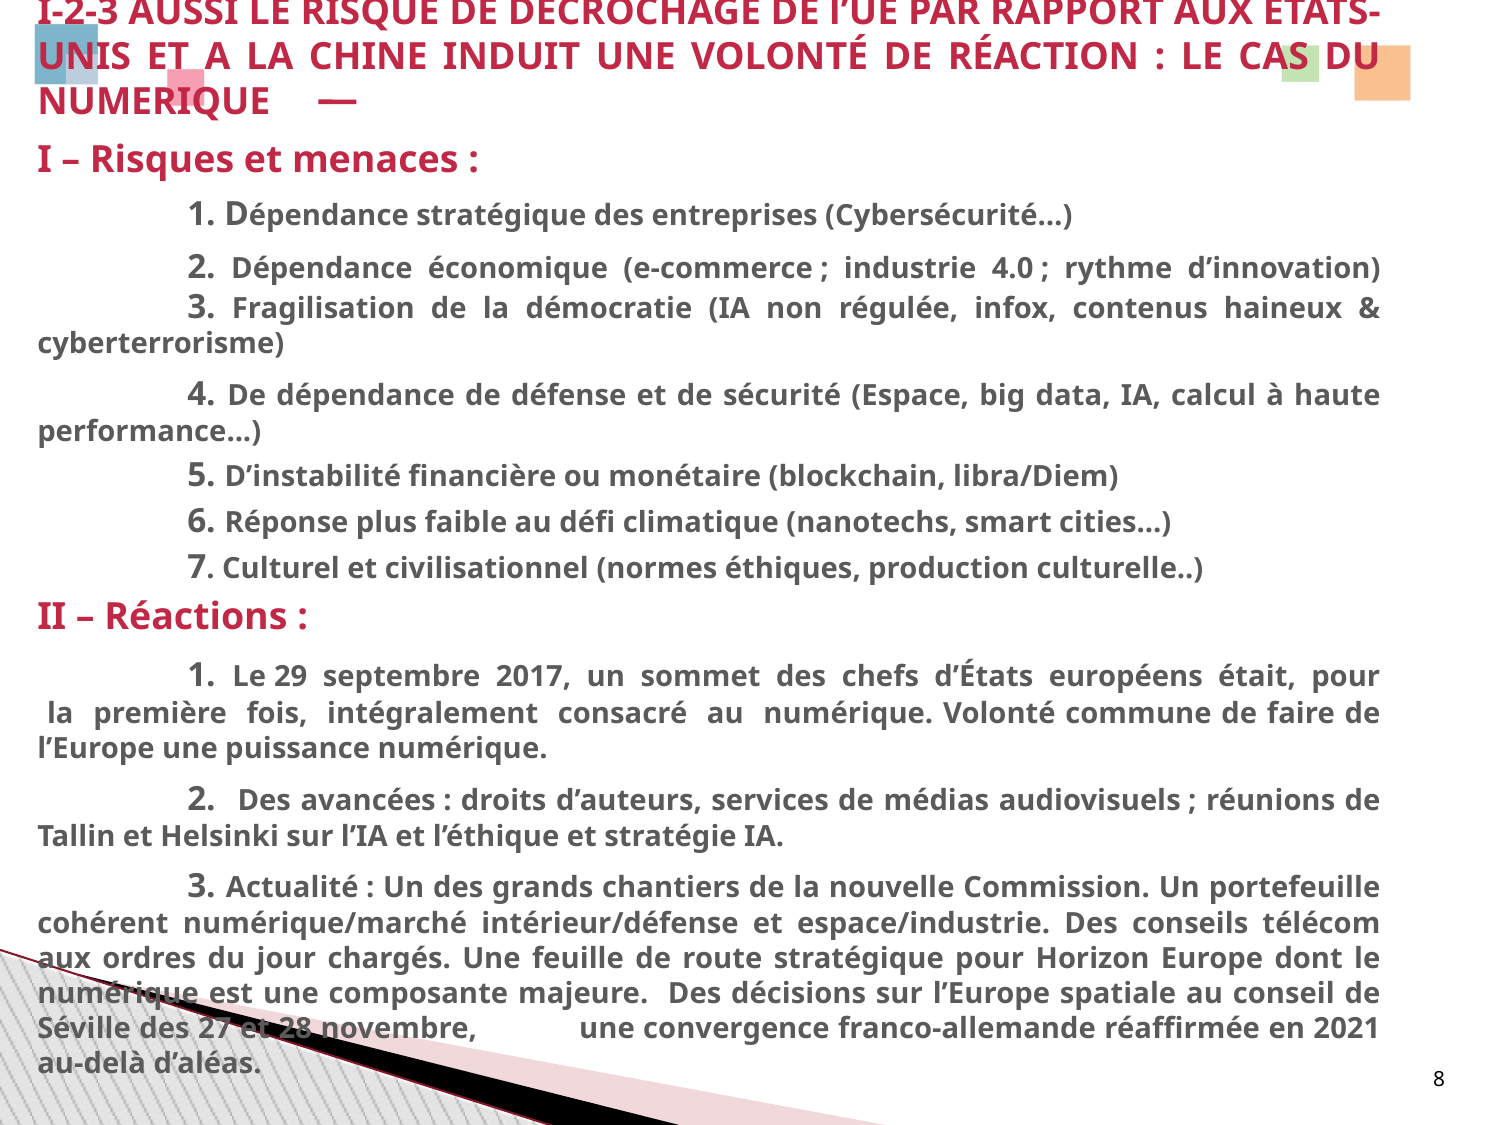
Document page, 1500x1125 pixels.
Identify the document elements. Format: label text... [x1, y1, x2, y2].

text_box 8 [1418, 1057, 1479, 1118]
text_box I-2-3 AUSSI LE RISQUE DE DECROCHAGE DE l’UE PAR RAPPORT AUX ÉTATS-UNIS ET A LA CHINE INDUIT UNE VOLONTÉ DE RÉACTION : LE CAS DU NUMERIQUE I – Risques et menaces : 1. Dépendance stratégique des entreprises (Cybersécurité…) 2. Dépendance économique (e-commerce ; industrie 4.0 ; rythme d’innovation) 3. Fragilisation de la démocratie (IA non régulée, infox, contenus haineux & cyberterrorisme) 4. De dépendance de défense et de sécurité (Espace, big data, IA, calcul à haute performance...) 5. D’instabilité financière ou monétaire (blockchain, libra/Diem) 6. Réponse plus faible au défi climatique (nanotechs, smart cities...) 7. Culturel et civilisationnel (normes éthiques, production culturelle..) II – Réactions : 1. Le 29 septembre 2017, un sommet des chefs d’États européens était, pour la première fois, intégralement consacré au numérique. Volonté commune de faire de l’Europe une puissance numérique. 2. Des avancées : droits d’auteurs, services de médias audiovisuels ; réunions de Tallin et Helsinki sur l’IA et l’éthique et stratégie IA. 3. Actualité : Un des grands chantiers de la nouvelle Commission. Un portefeuille cohérent numérique/marché intérieur/défense et espace/industrie. Des conseils télécom aux ordres du jour chargés. Une feuille de route stratégique pour Horizon Europe dont le numérique est une composante majeure. Des décisions sur l’Europe spatiale au conseil de Séville des 27 et 28 novembre, une convergence franco-allemande réaffirmée en 2021 au-delà d’aléas. [37, 129, 1382, 874]
picture [29, 19, 207, 108]
picture [1240, 39, 1419, 129]
